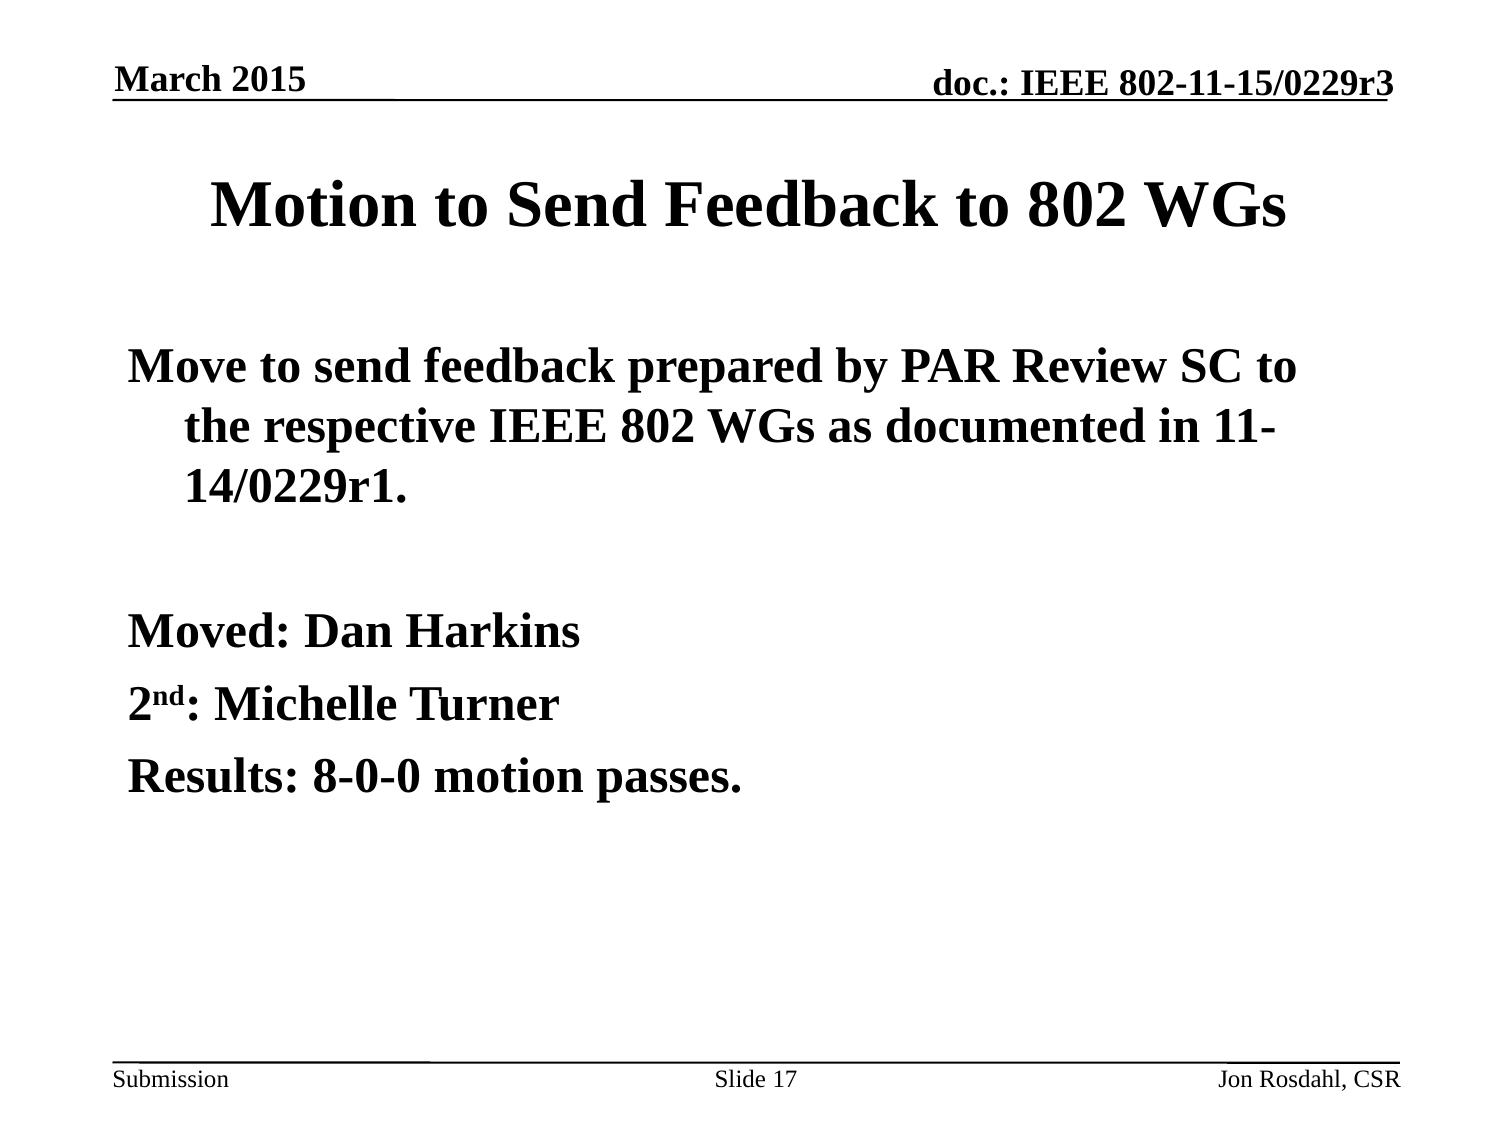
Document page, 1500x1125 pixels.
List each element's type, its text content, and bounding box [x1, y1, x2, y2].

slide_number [114, 54, 423, 100]
title Motion to Send Feedback to 802 WGs [112, 112, 1388, 288]
footer Jon Rosdahl, CSR [878, 1061, 1402, 1093]
slide_number Slide 17 [712, 1061, 800, 1123]
list Move to send feedback prepared by PAR Review SC to the respective IEEE 802 WGs as documented in 11-14/0229r1. Moved: Dan Harkins 2nd: Michelle Turner Results: 8-0-0 motion passes. [112, 324, 1388, 1000]
